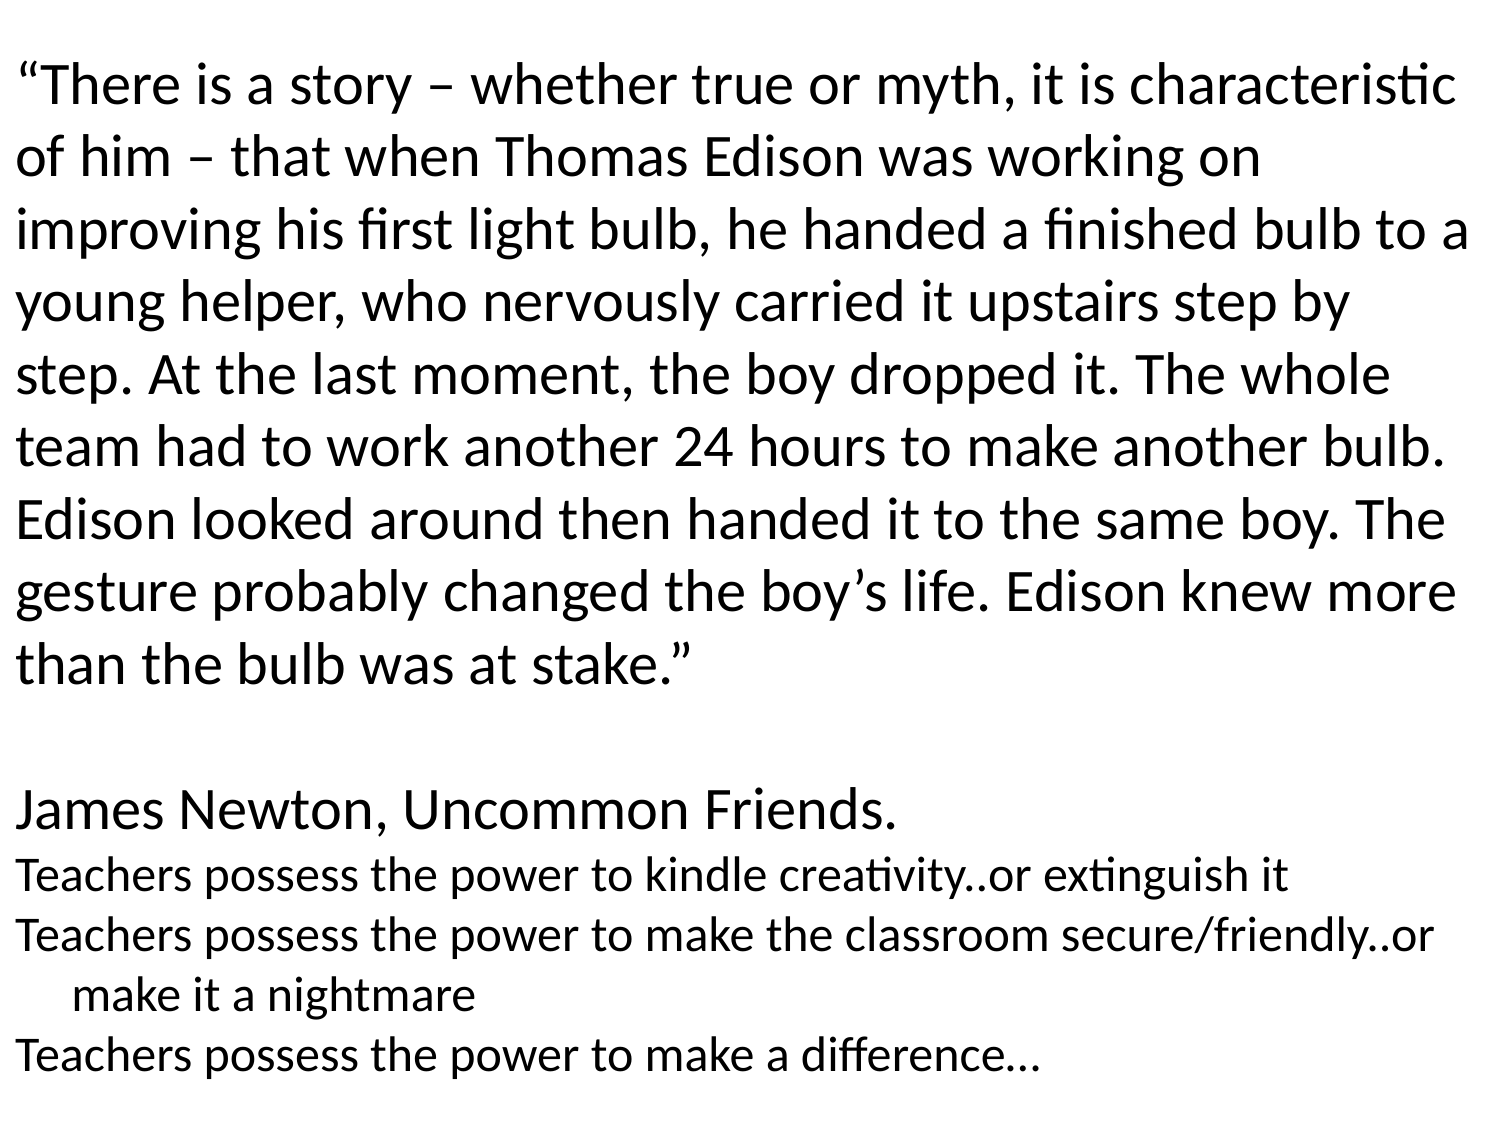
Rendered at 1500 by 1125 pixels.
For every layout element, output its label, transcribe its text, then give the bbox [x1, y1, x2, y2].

title “There is a story – whether true or myth, it is characteristic of him – that when Thomas Edison was working on improving his first light bulb, he handed a finished bulb to a young helper, who nervously carried it upstairs step by step. At the last moment, the boy dropped it. The whole team had to work another 24 hours to make another bulb. Edison looked around then handed it to the same boy. The gesture probably changed the boy’s life. Edison knew more than the bulb was at stake.” James Newton, Uncommon Friends. Teachers possess the power to kindle creativity..or extinguish it Teachers possess the power to make the classroom secure/friendly..or make it a nightmare Teachers possess the power to make a difference… [0, 0, 1500, 1125]
